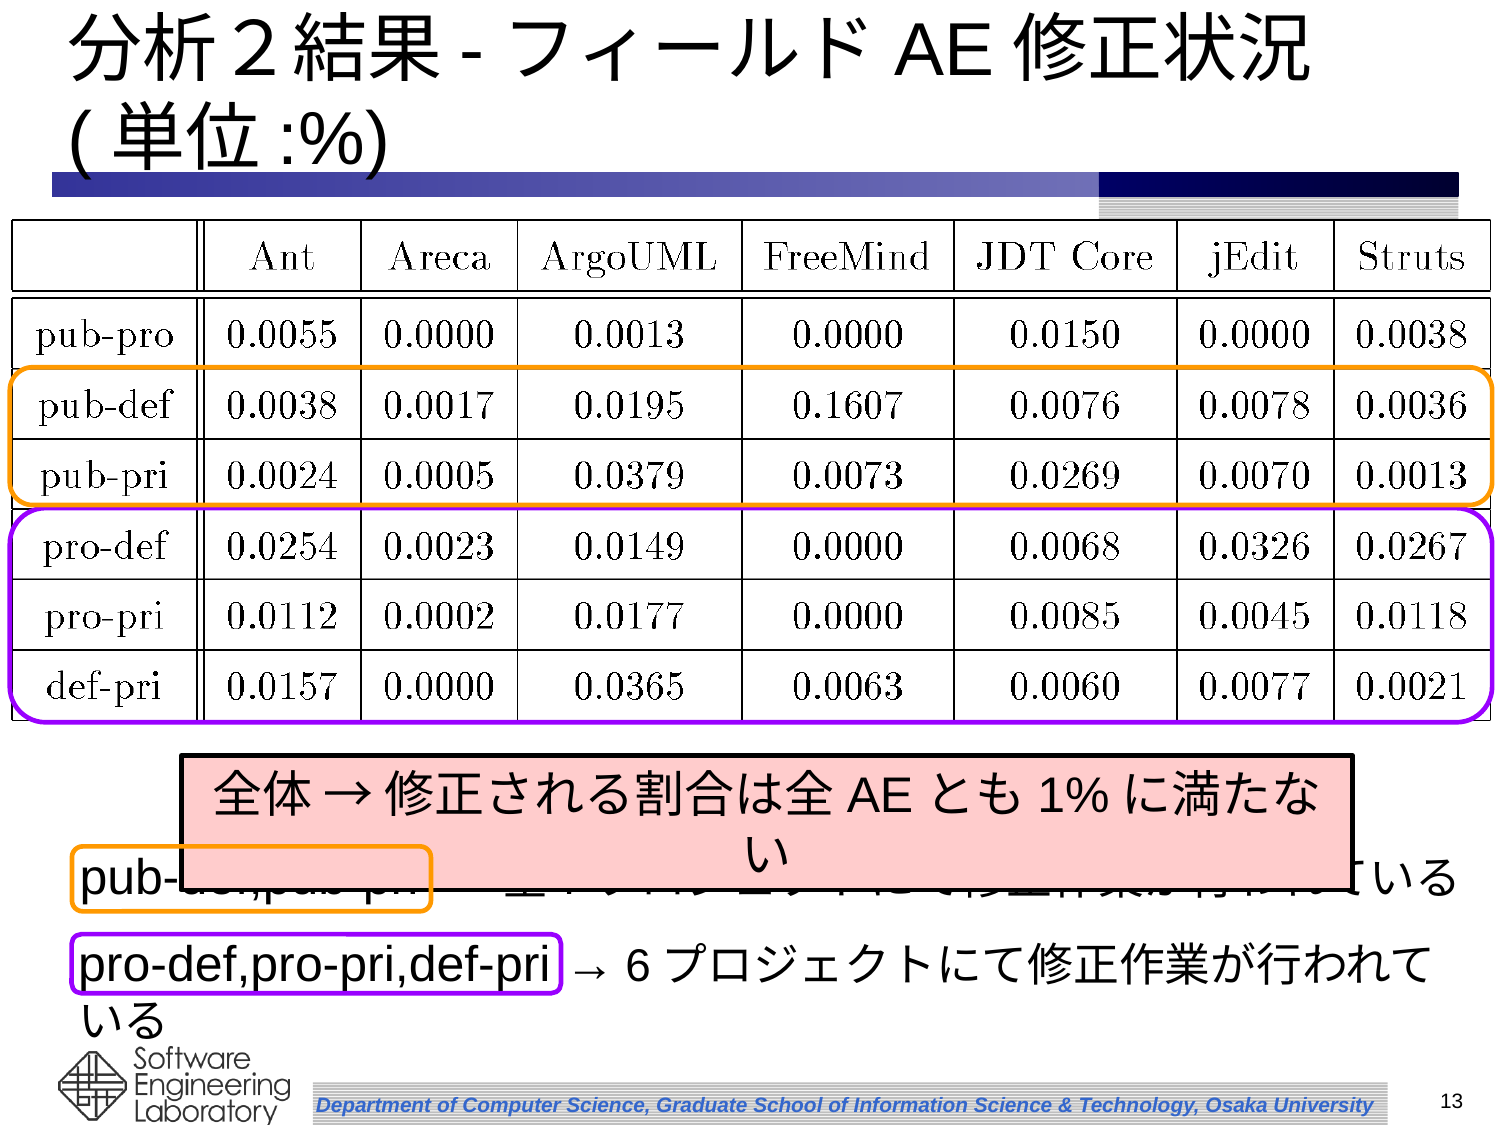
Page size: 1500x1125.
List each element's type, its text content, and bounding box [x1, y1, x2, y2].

text_box pro-def,pro-pri,def-pri → 6プロジェクトにて修正作業が行われている [63, 923, 1483, 1054]
text_box 全体 → 修正される割合は全AEとも1%に満たない [181, 755, 1353, 891]
text_box pub-def,pub-pri → 全7プロジェクトにて修正作業が行われている [423, 837, 1483, 912]
title 分析２結果-フィールドAE修正状況(単位:%) [52, 19, 1459, 161]
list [10, 219, 1491, 721]
text_box [71, 934, 562, 994]
text_box [71, 846, 431, 912]
text_box pub-def,pub-pri → 全7プロジェクトにて修正作業が行われている [64, 837, 181, 912]
picture [58, 1046, 290, 1125]
slide_number 13 [1387, 1080, 1479, 1125]
